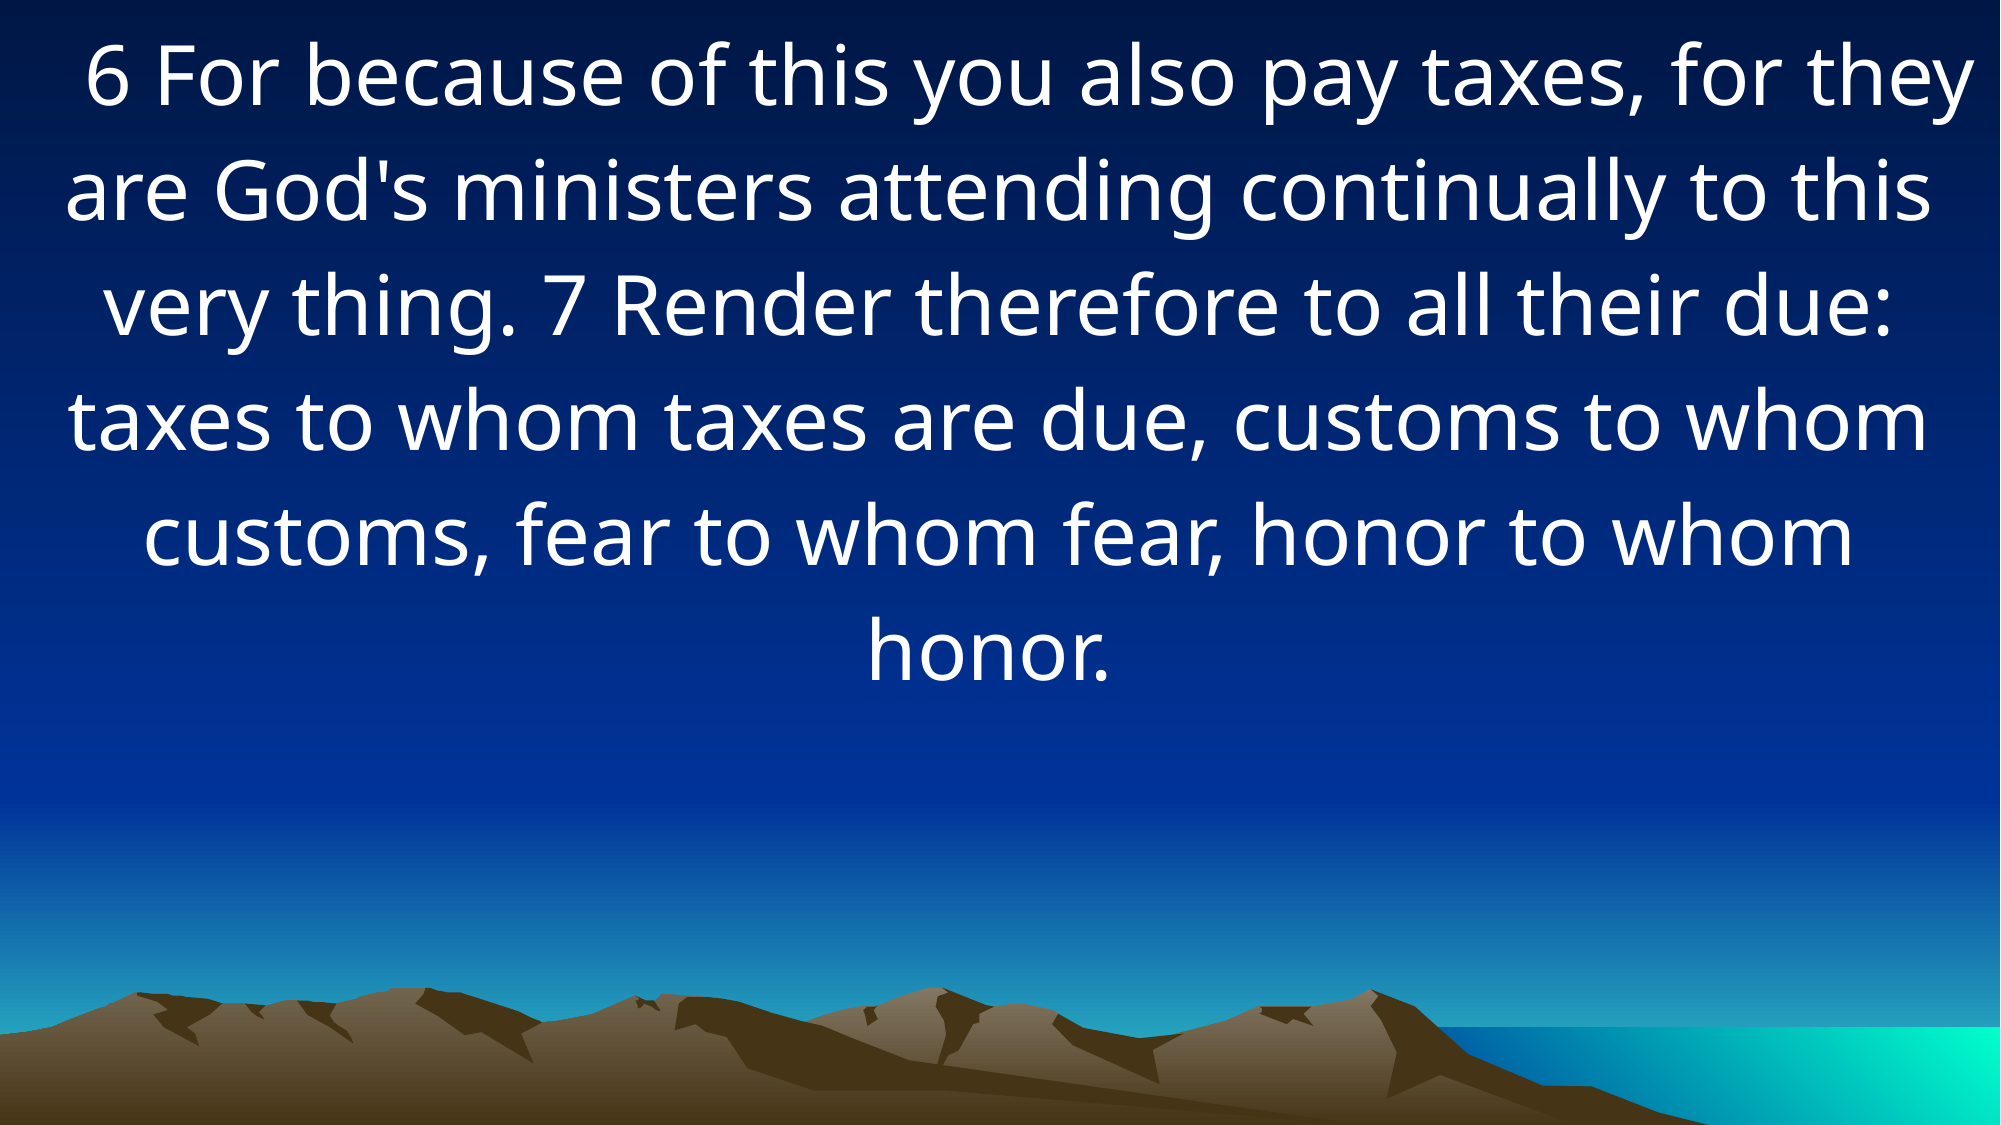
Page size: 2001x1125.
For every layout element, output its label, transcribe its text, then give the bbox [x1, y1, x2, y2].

text_box 6 For because of this you also pay taxes, for they are God's ministers attending continually to this very thing. 7 Render therefore to all their due: taxes to whom taxes are due, customs to whom customs, fear to whom fear, honor to whom honor. [0, 0, 2000, 988]
